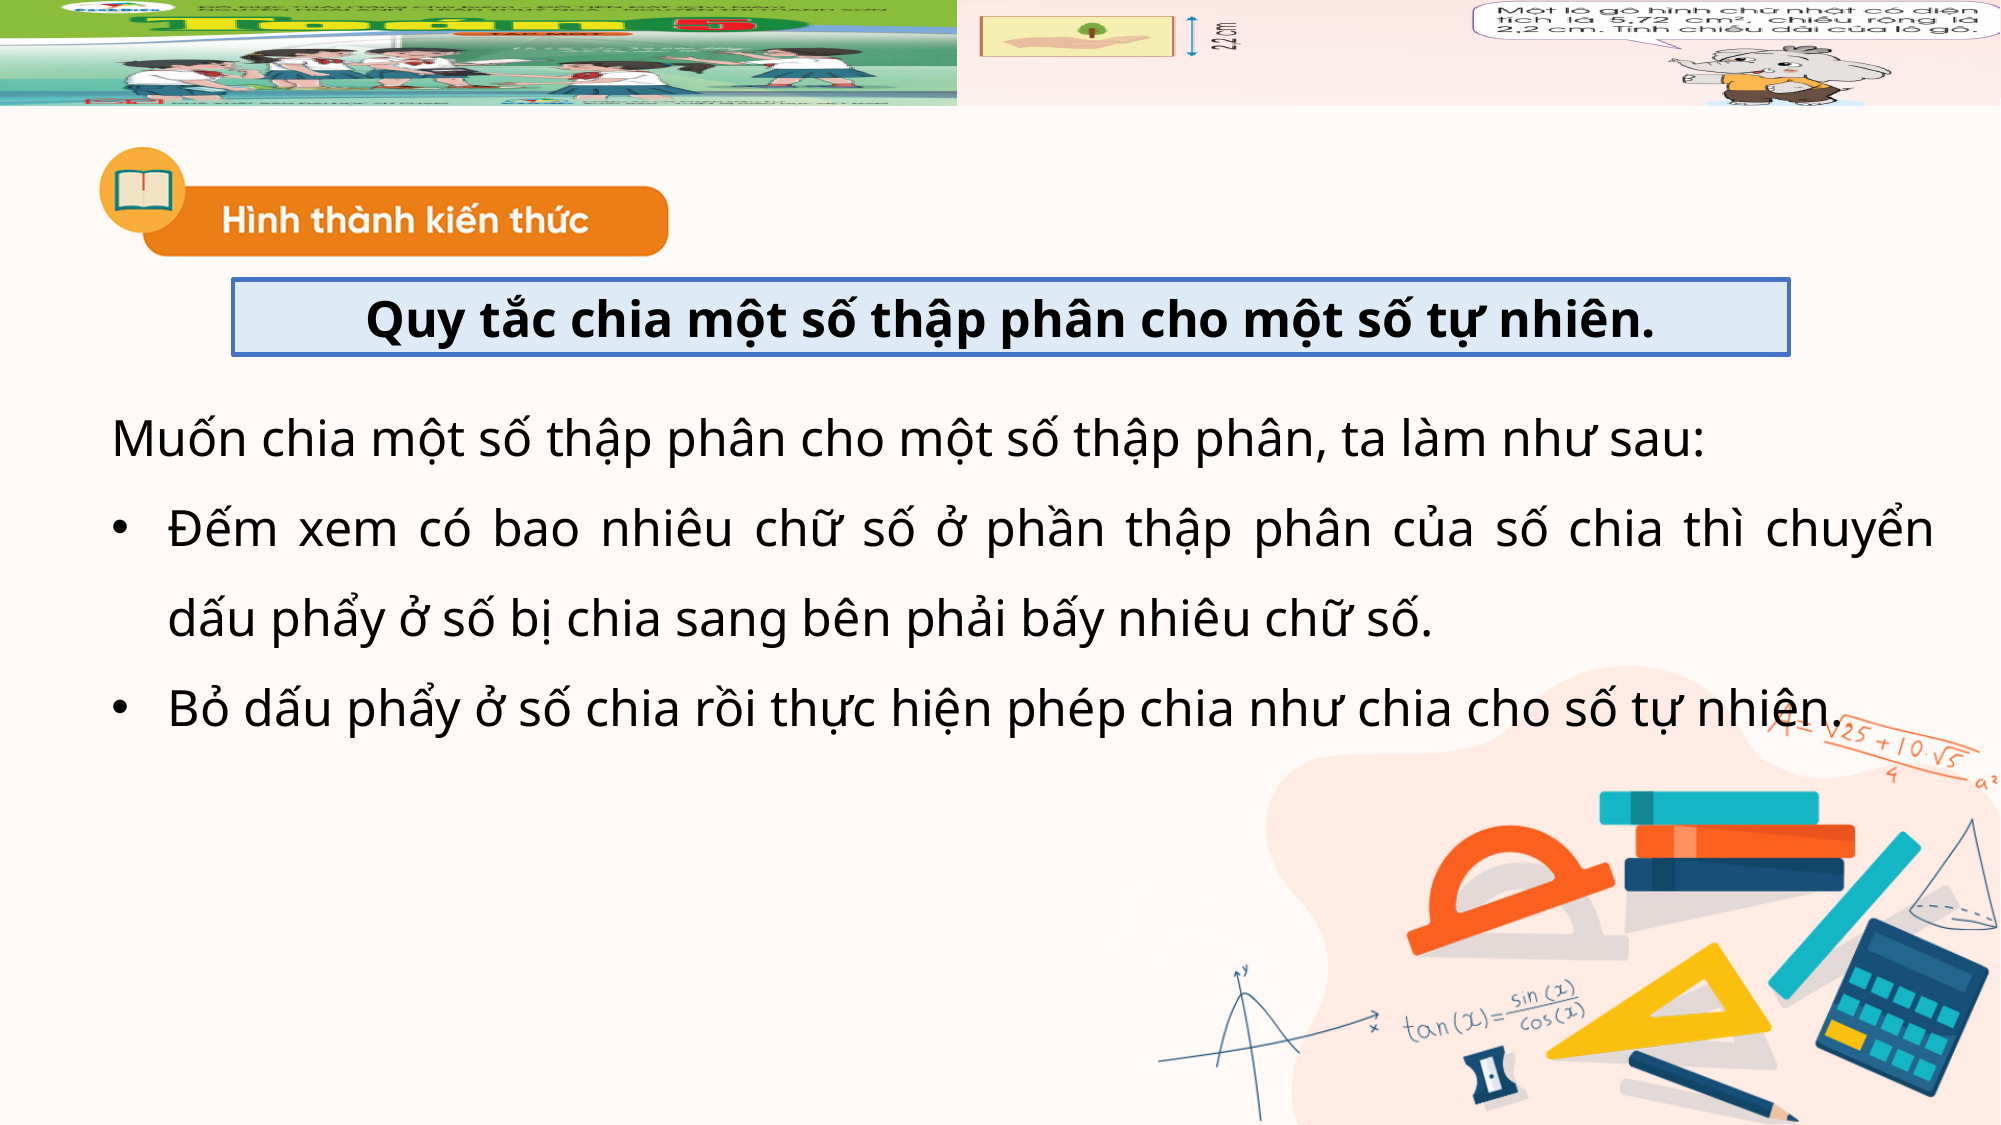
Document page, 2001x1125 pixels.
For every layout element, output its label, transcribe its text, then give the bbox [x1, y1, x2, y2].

text_box Muốn chia một số thập phân cho một số thập phân, ta làm như sau: Đếm xem có bao nhiêu chữ số ở phần thập phân của số chia thì chuyển dấu phẩy ở số bị chia sang bên phải bấy nhiêu chữ số. Bỏ dấu phẩy ở số chia rồi thực hiện phép chia như chia cho số tự nhiên. [96, 368, 1952, 744]
picture [0, 0, 2001, 1125]
text_box Quy tắc chia một số thập phân cho một số tự nhiên. [232, 279, 1790, 355]
